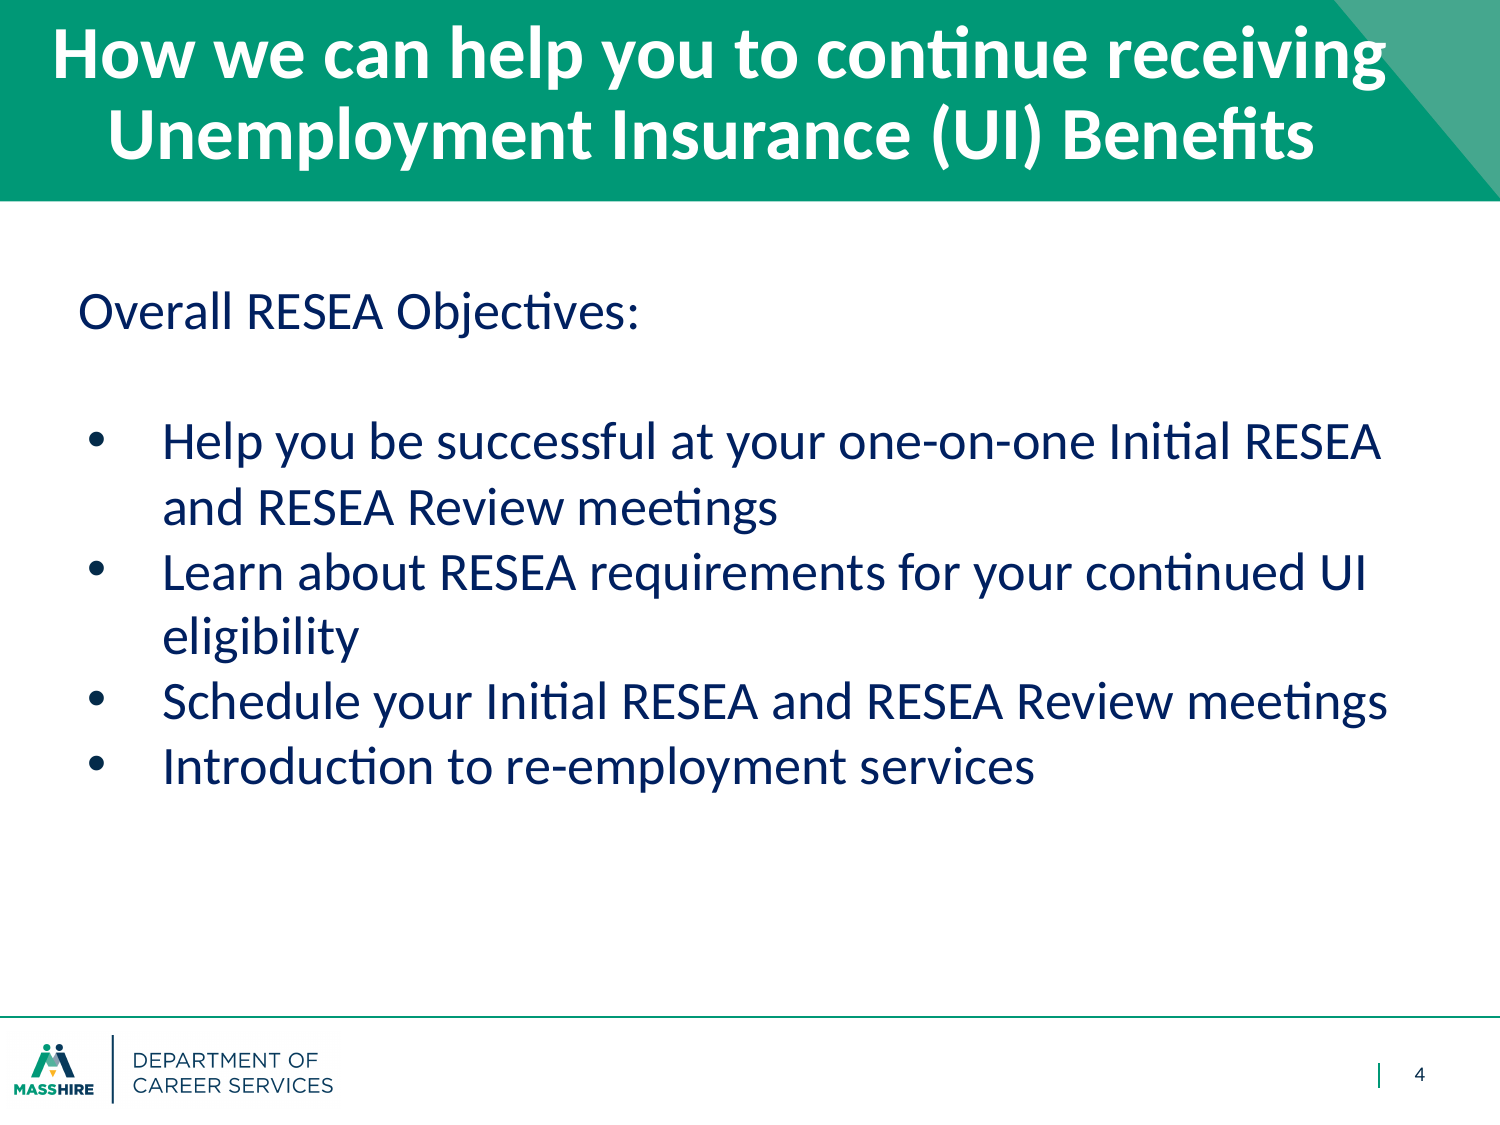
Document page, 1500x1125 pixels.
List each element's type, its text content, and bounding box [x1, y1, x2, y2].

text_box Overall RESEA Objectives: Help you be successful at your one-on-one Initial RESEA and RESEA Review meetings Learn about RESEA requirements for your continued UI eligibility Schedule your Initial RESEA and RESEA Review meetings Introduction to re-employment services [63, 260, 1444, 830]
title How we can help you to continue receiving Unemployment Insurance (UI) Benefits [16, 16, 1425, 174]
slide_number 4 [1376, 1042, 1425, 1103]
picture [6, 1031, 341, 1109]
